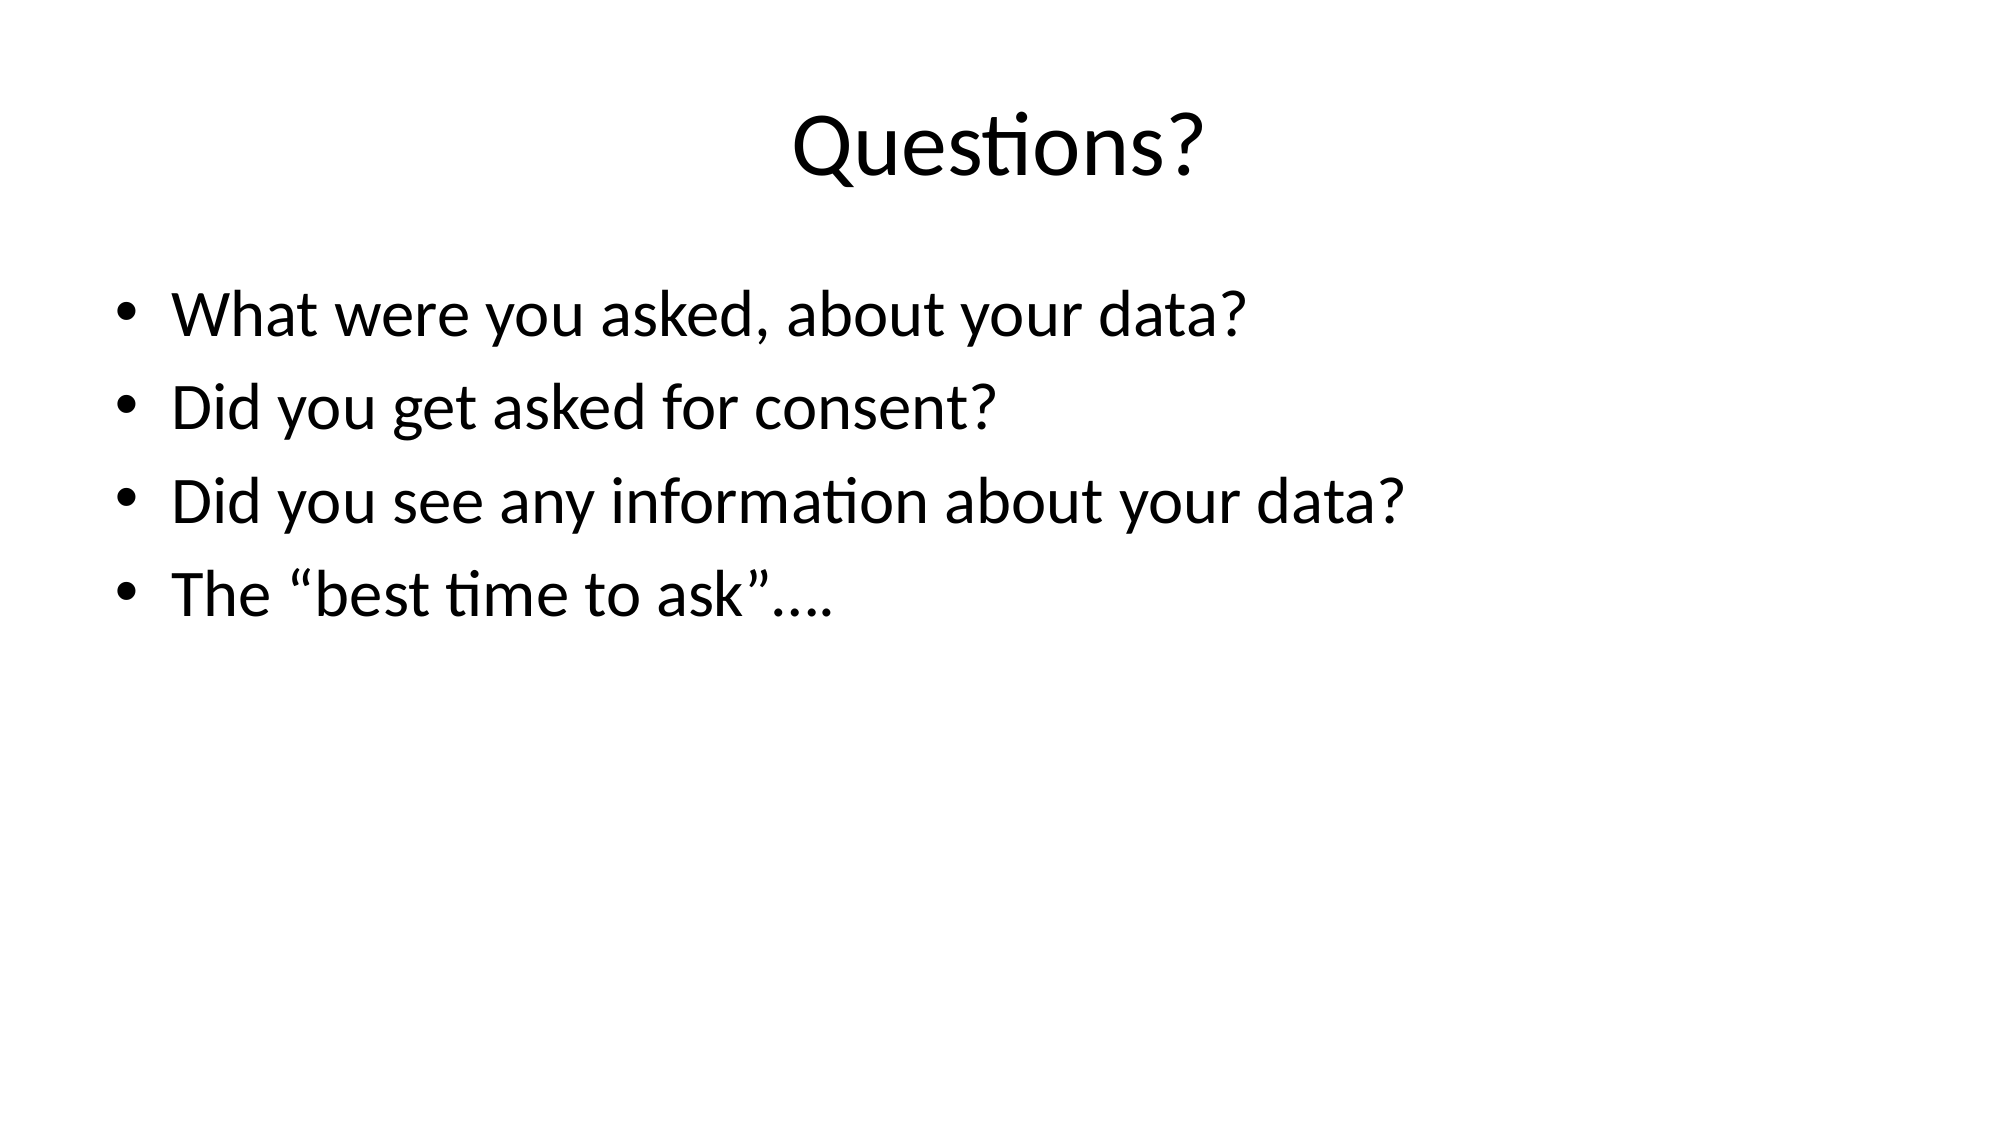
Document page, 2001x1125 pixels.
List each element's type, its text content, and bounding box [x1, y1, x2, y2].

title Questions? [99, 45, 1900, 233]
list What were you asked, about your data? Did you get asked for consent? Did you see any information about your data? The “best time to ask”…. [99, 262, 1900, 1005]
